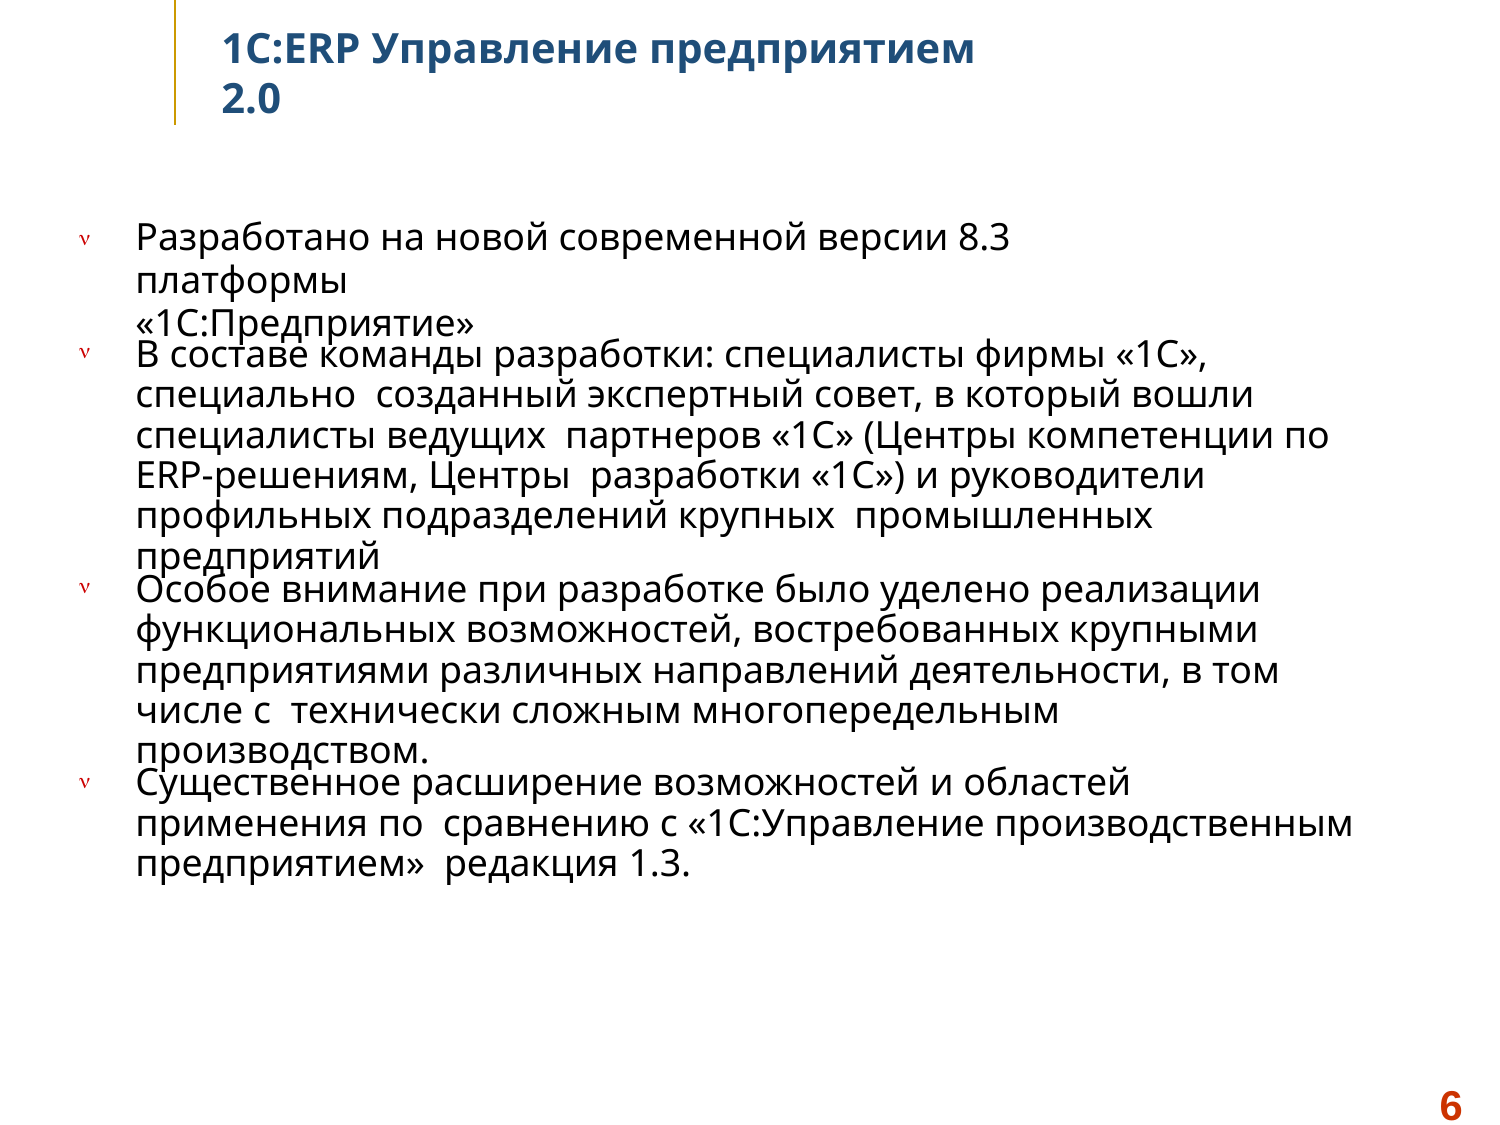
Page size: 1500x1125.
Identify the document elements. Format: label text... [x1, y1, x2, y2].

text_box В составе команды разработки: специалисты фирмы «1С», специально созданный экспертный совет, в который вошли специалисты ведущих партнеров «1С» (Центры компетенции по ERP-решениям, Центры разработки «1С») и руководители профильных подразделений крупных промышленных предприятий [133, 327, 1395, 577]
text_box  [77, 333, 99, 363]
text_box 6 [1435, 1080, 1467, 1125]
text_box Особое внимание при разработке было уделено реализации функциональных возможностей, востребованных крупными предприятиями различных направлений деятельности, в том числе с технически сложным многопередельным производством. [133, 562, 1355, 756]
title 1С:ERP Управление предприятием 2.0 [219, 0, 1019, 166]
text_box Существенное расширение возможностей и областей применения по сравнению с «1С:Управление производственным предприятием» редакция 1.3. [133, 756, 1358, 885]
text_box  [77, 220, 99, 250]
text_box  [77, 763, 99, 793]
text_box Разработано на новой современной версии 8.3 платформы «1С:Предприятие» [133, 213, 1182, 327]
text_box  [77, 568, 99, 598]
